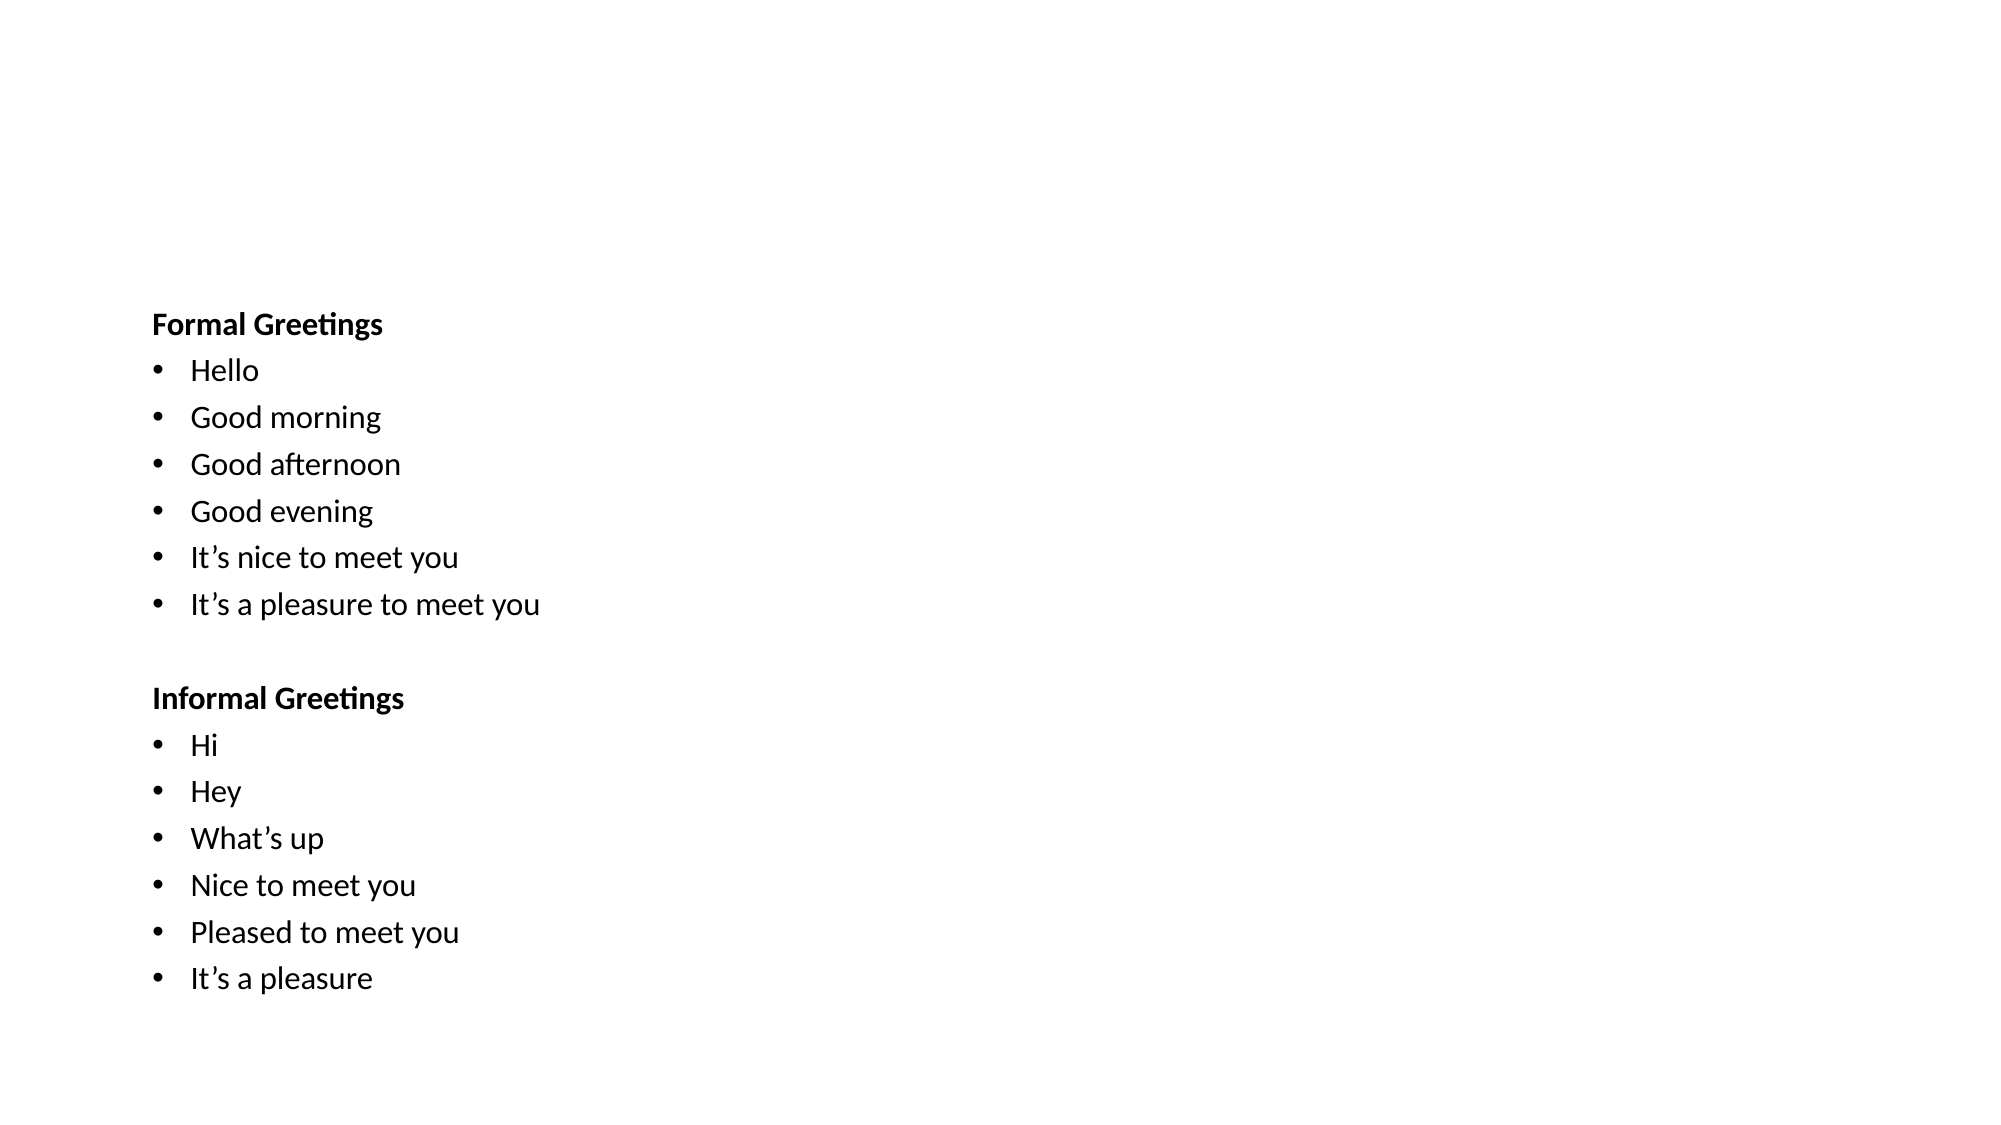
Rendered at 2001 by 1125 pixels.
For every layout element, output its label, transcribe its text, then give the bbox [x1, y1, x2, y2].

list Formal Greetings Hello Good morning Good afternoon Good evening It’s nice to meet you It’s a pleasure to meet you Informal Greetings Hi Hey What’s up Nice to meet you Pleased to meet you It’s a pleasure [137, 299, 1863, 1014]
